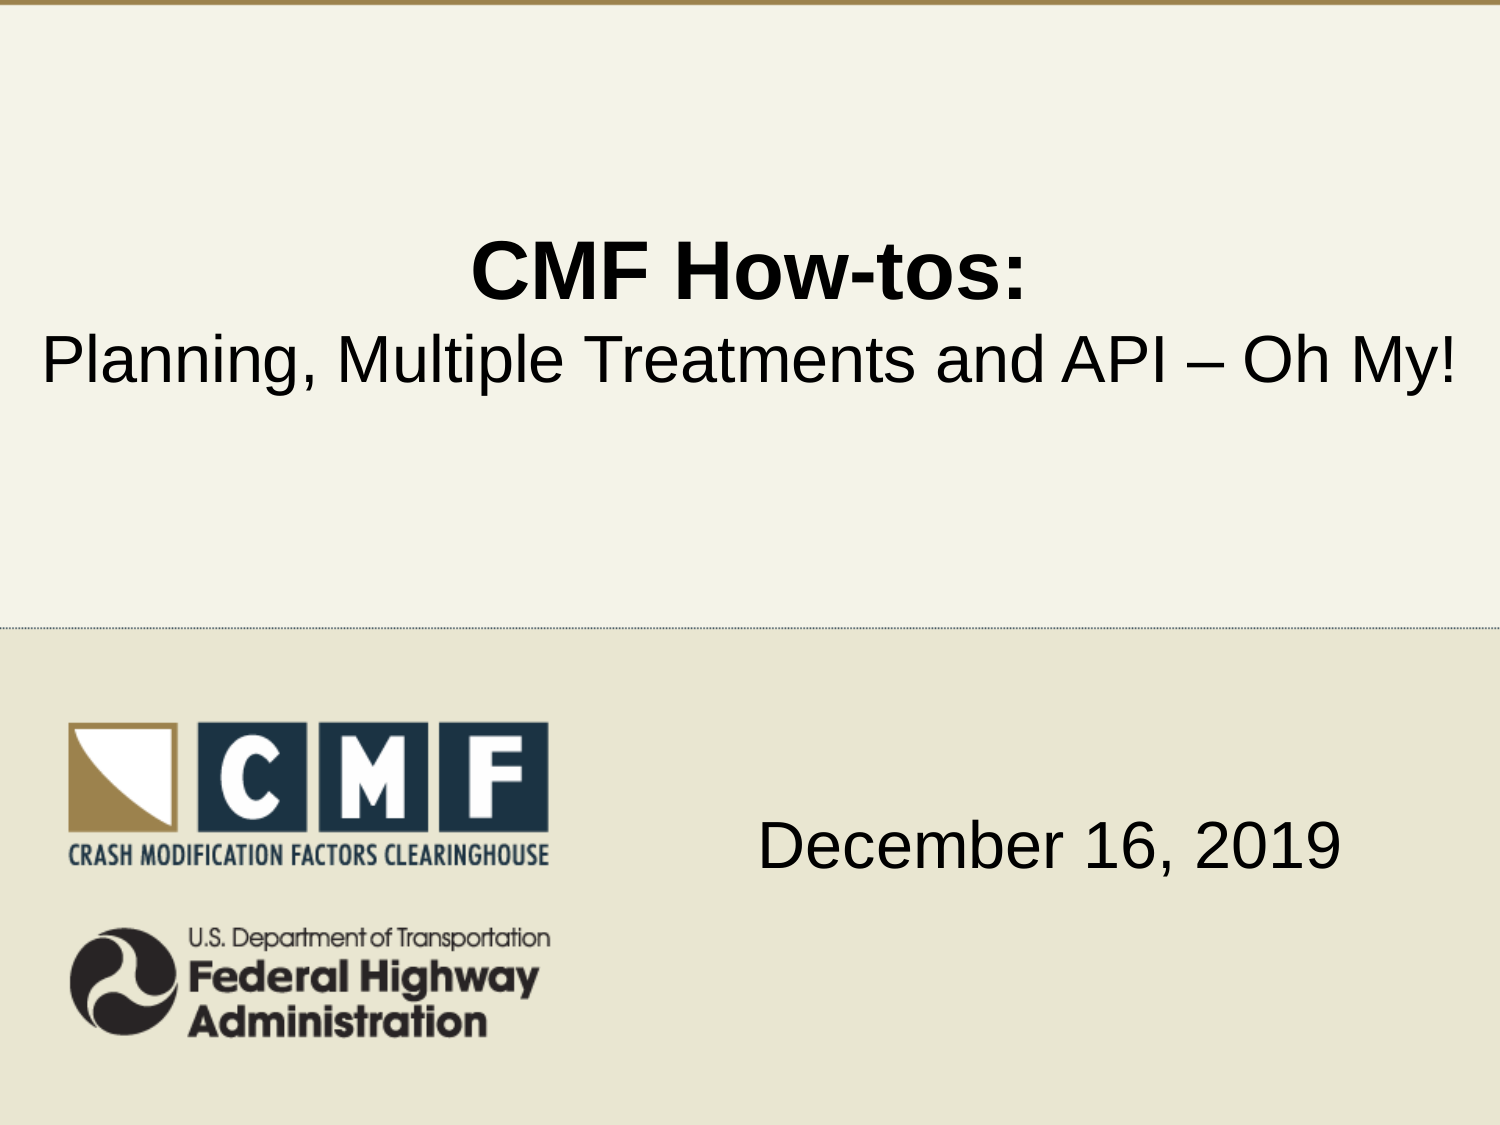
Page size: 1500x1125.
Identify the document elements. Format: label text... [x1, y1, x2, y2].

subtitle December 16, 2019 [600, 650, 1500, 1063]
picture [0, 0, 1500, 162]
picture [0, 450, 1500, 1125]
title CMF How-tos: Planning, Multiple Treatments and API – Oh My! [0, 162, 1500, 450]
